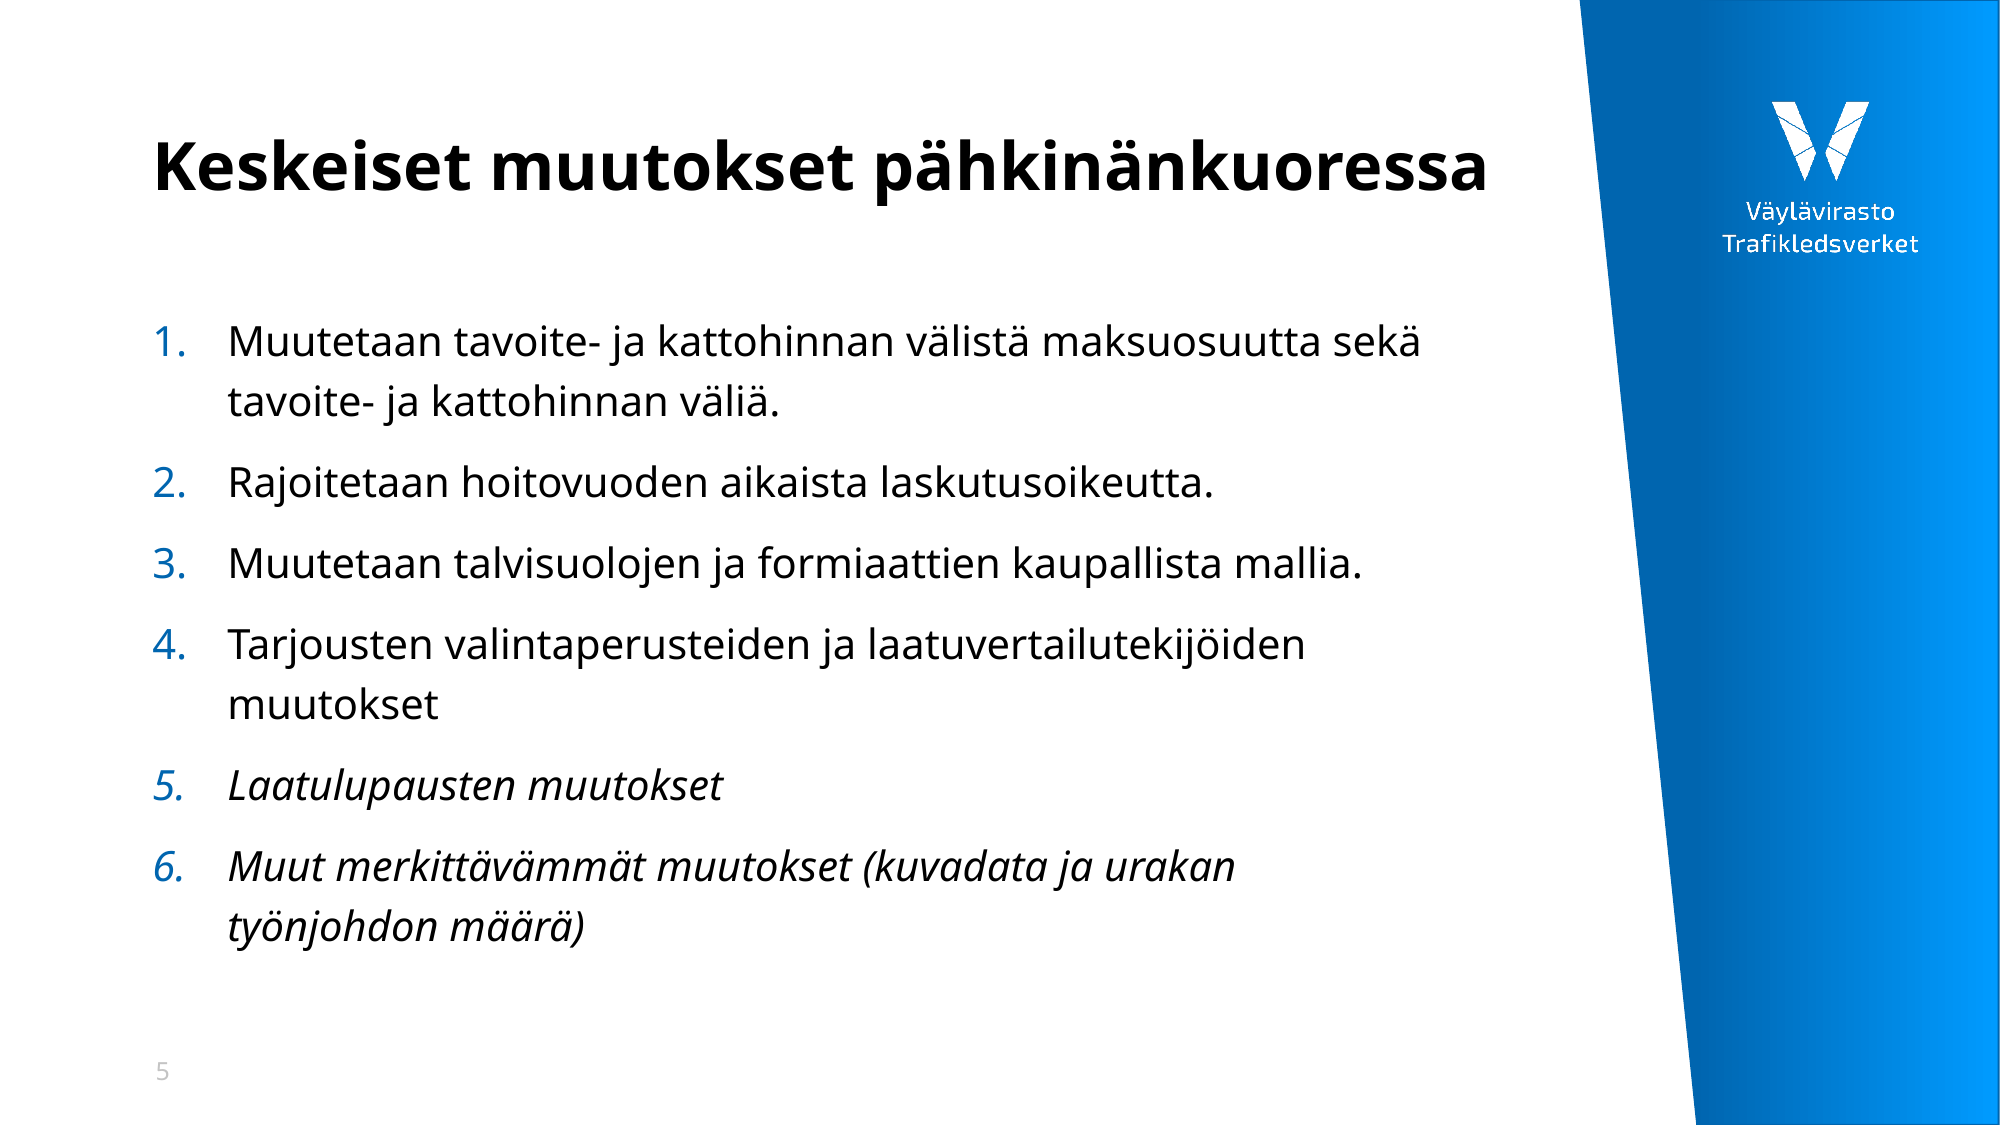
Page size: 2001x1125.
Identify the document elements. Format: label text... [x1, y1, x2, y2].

list Muutetaan tavoite- ja kattohinnan välistä maksuosuutta sekä tavoite- ja kattohinnan väliä. Rajoitetaan hoitovuoden aikaista laskutusoikeutta. Muutetaan talvisuolojen ja formiaattien kaupallista mallia. Tarjousten valintaperusteiden ja laatuvertailutekijöiden muutokset Laatulupausten muutokset Muut merkittävämmät muutokset (kuvadata ja urakan työnjohdon määrä) [137, 297, 1455, 980]
picture [1669, 47, 1971, 306]
slide_number 5 [140, 1042, 233, 1103]
title Keskeiset muutokset pähkinänkuoressa [137, 59, 1537, 278]
